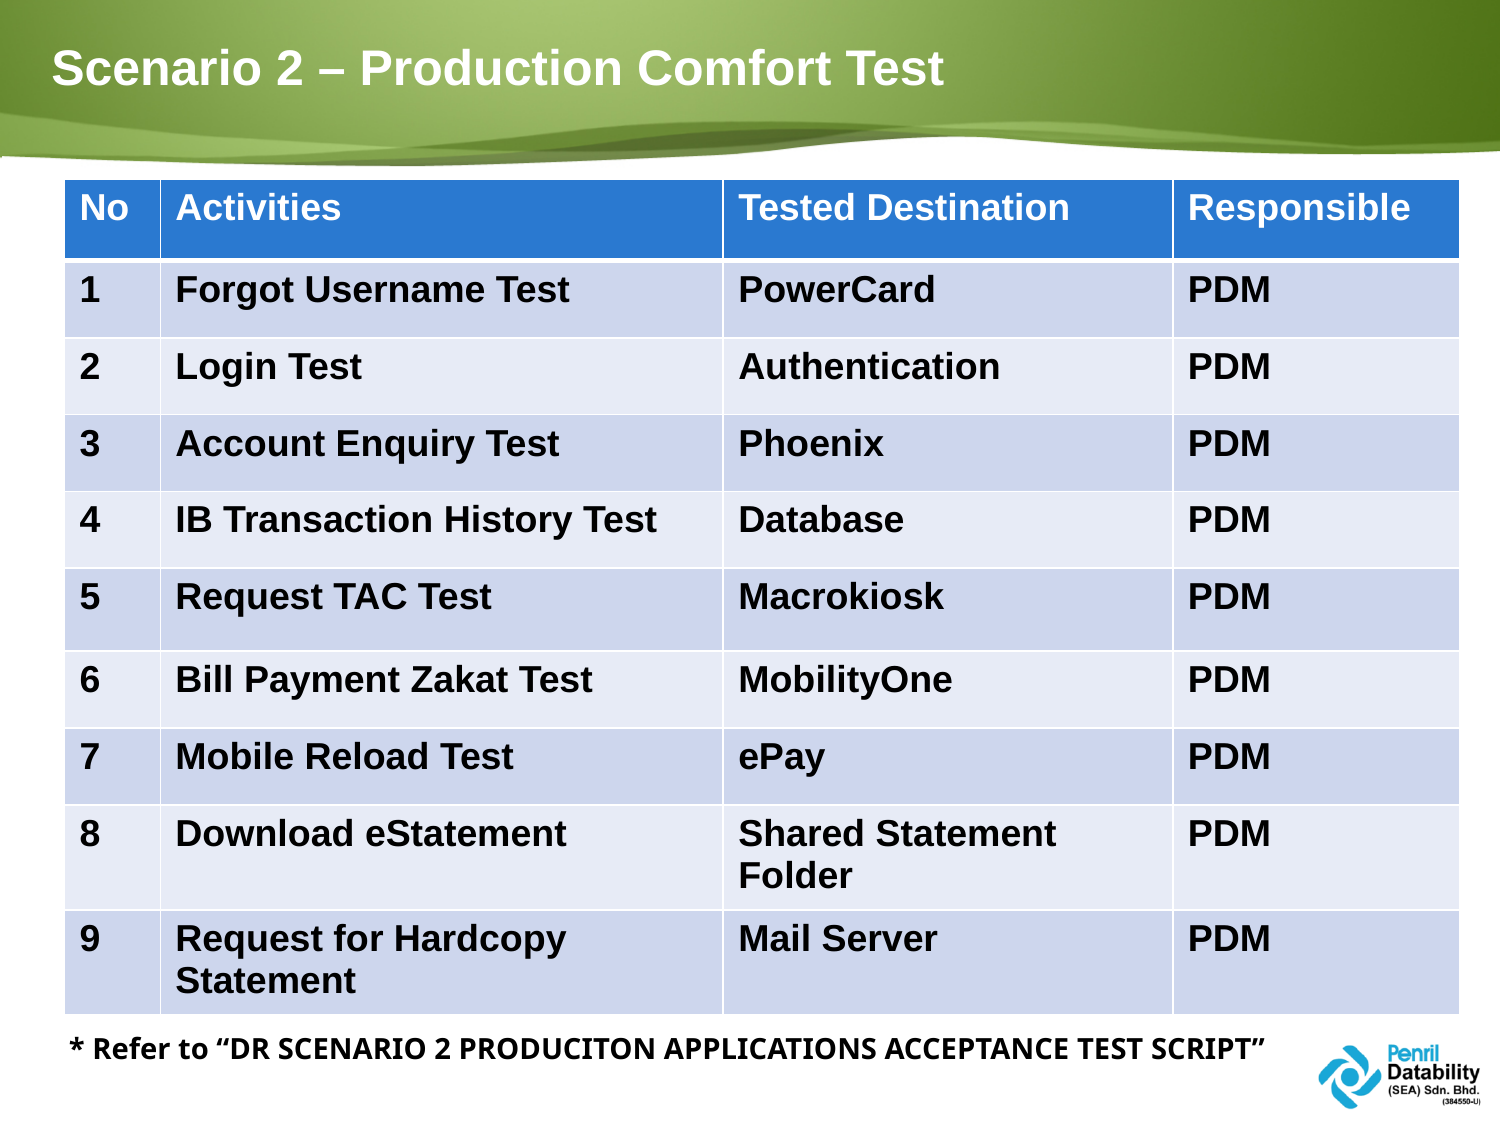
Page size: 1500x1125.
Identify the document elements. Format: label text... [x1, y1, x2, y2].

table_cell MobilityOne [724, 652, 1172, 727]
table_header Responsible [1174, 180, 1459, 258]
table_cell Forgot Username Test [161, 263, 722, 337]
table_cell Shared Statement Folder [724, 806, 1172, 909]
table_cell Login Test [161, 339, 722, 414]
table_cell Request for Hardcopy Statement [161, 911, 722, 1014]
table_header Activities [161, 180, 722, 258]
table_cell Bill Payment Zakat Test [161, 652, 722, 727]
table_cell 3 [65, 415, 160, 491]
table_cell PowerCard [724, 263, 1172, 337]
table_cell PDM [1174, 652, 1459, 727]
table_cell 8 [65, 806, 160, 909]
table_header Tested Destination [724, 180, 1172, 258]
table_cell 4 [65, 492, 160, 567]
table_cell PDM [1174, 729, 1459, 804]
table_cell 7 [65, 729, 160, 804]
table_cell 2 [65, 339, 160, 414]
table_cell PDM [1174, 492, 1459, 567]
table_cell Account Enquiry Test [161, 415, 722, 491]
table_cell PDM [1174, 806, 1459, 909]
table_cell Mobile Reload Test [161, 729, 722, 804]
table_cell Download eStatement [161, 806, 722, 909]
table_cell PDM [1174, 415, 1459, 491]
table_cell ePay [724, 729, 1172, 804]
table_cell Authentication [724, 339, 1172, 414]
table_cell 6 [65, 652, 160, 727]
table_cell PDM [1174, 263, 1459, 337]
table_cell Mail Server [724, 911, 1172, 1014]
table_cell PDM [1174, 339, 1459, 414]
table_cell 1 [65, 263, 160, 337]
table_cell Phoenix [724, 415, 1172, 491]
table_cell 9 [65, 911, 160, 1014]
table_cell IB Transaction History Test [161, 492, 722, 567]
table_header No [65, 180, 160, 258]
text_box * Refer to “DR SCENARIO 2 PRODUCITON APPLICATIONS ACCEPTANCE TEST SCRIPT” [54, 1022, 1321, 1098]
table_cell Macrokiosk [724, 569, 1172, 650]
table_cell PDM [1174, 569, 1459, 650]
table_cell 5 [65, 569, 160, 650]
table_cell Request TAC Test [161, 569, 722, 650]
picture [0, 0, 1500, 1125]
title Scenario 2 – Production Comfort Test [51, 19, 1119, 119]
table_cell Database [724, 492, 1172, 567]
table_cell PDM [1174, 911, 1459, 1014]
